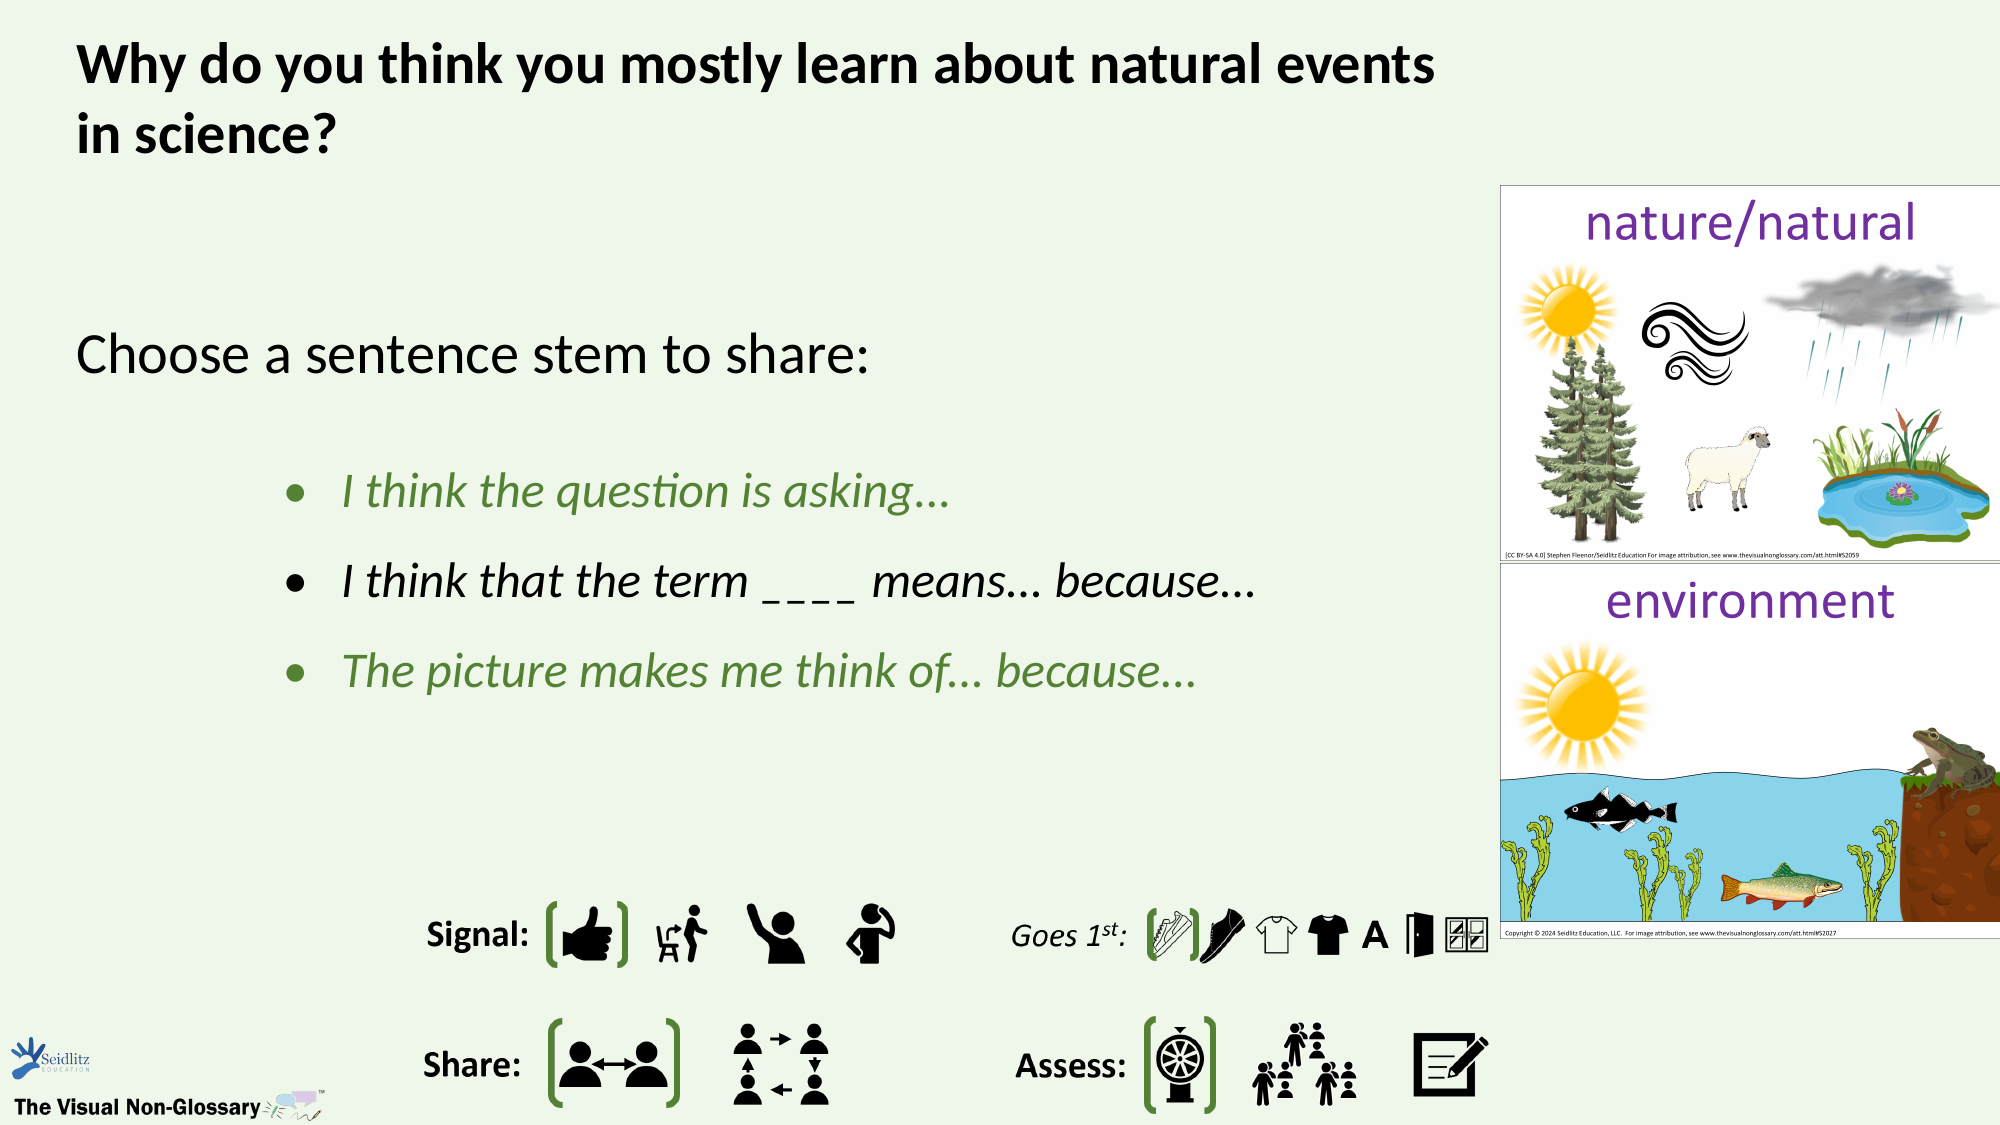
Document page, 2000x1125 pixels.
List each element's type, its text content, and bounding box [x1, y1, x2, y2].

text_box Why do you think you mostly learn about natural events in science? [61, 17, 1479, 173]
text_box Choose a sentence stem to share: [61, 307, 1479, 393]
picture [400, 899, 1489, 1114]
picture [1499, 185, 2000, 562]
picture [1499, 563, 2000, 940]
text_box • I think the question is asking... • I think that the term ____ means... because... • The picture makes me think of... because... [267, 374, 1273, 705]
picture [0, 1034, 328, 1125]
